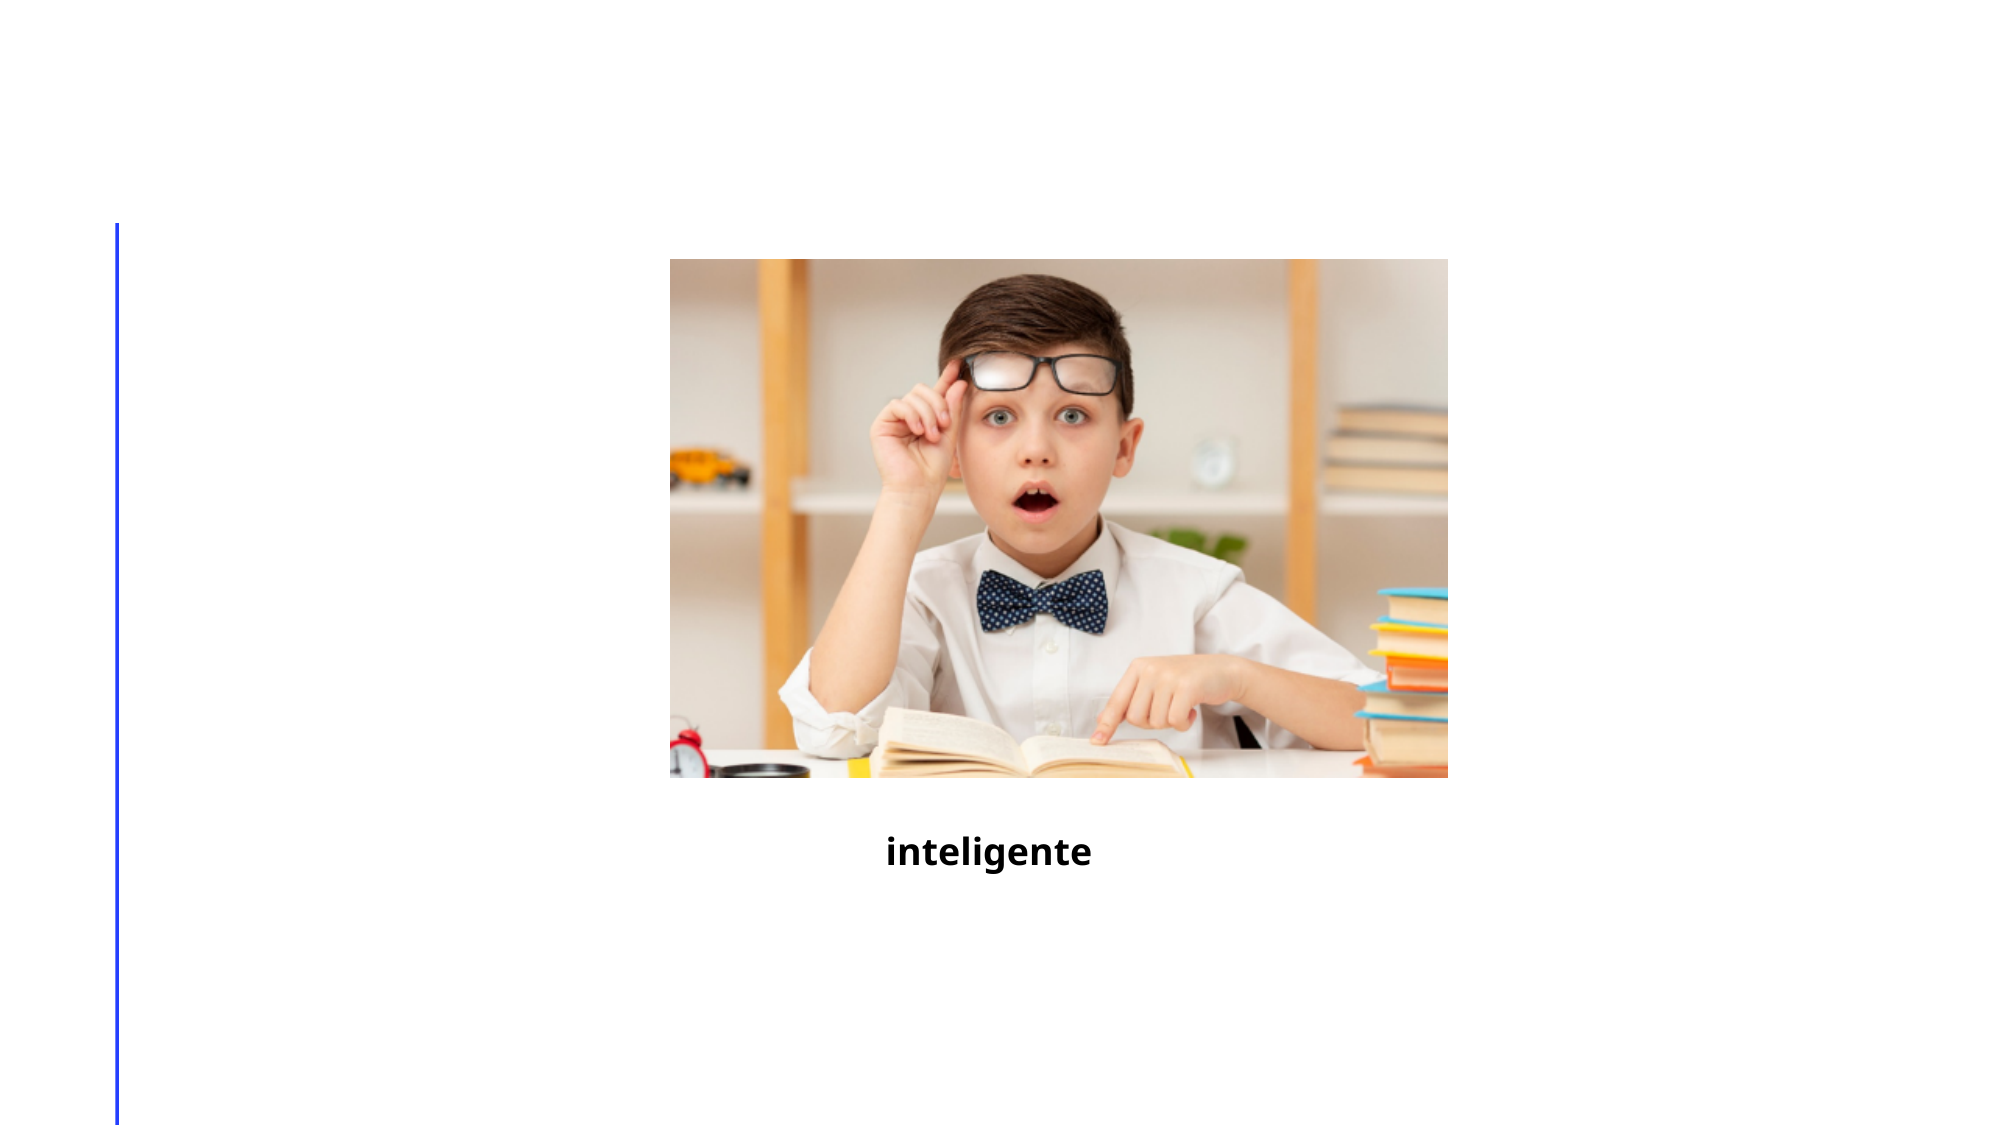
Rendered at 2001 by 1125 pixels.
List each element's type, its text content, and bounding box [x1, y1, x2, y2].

text_box inteligente [489, 820, 1490, 881]
picture [669, 259, 1448, 778]
